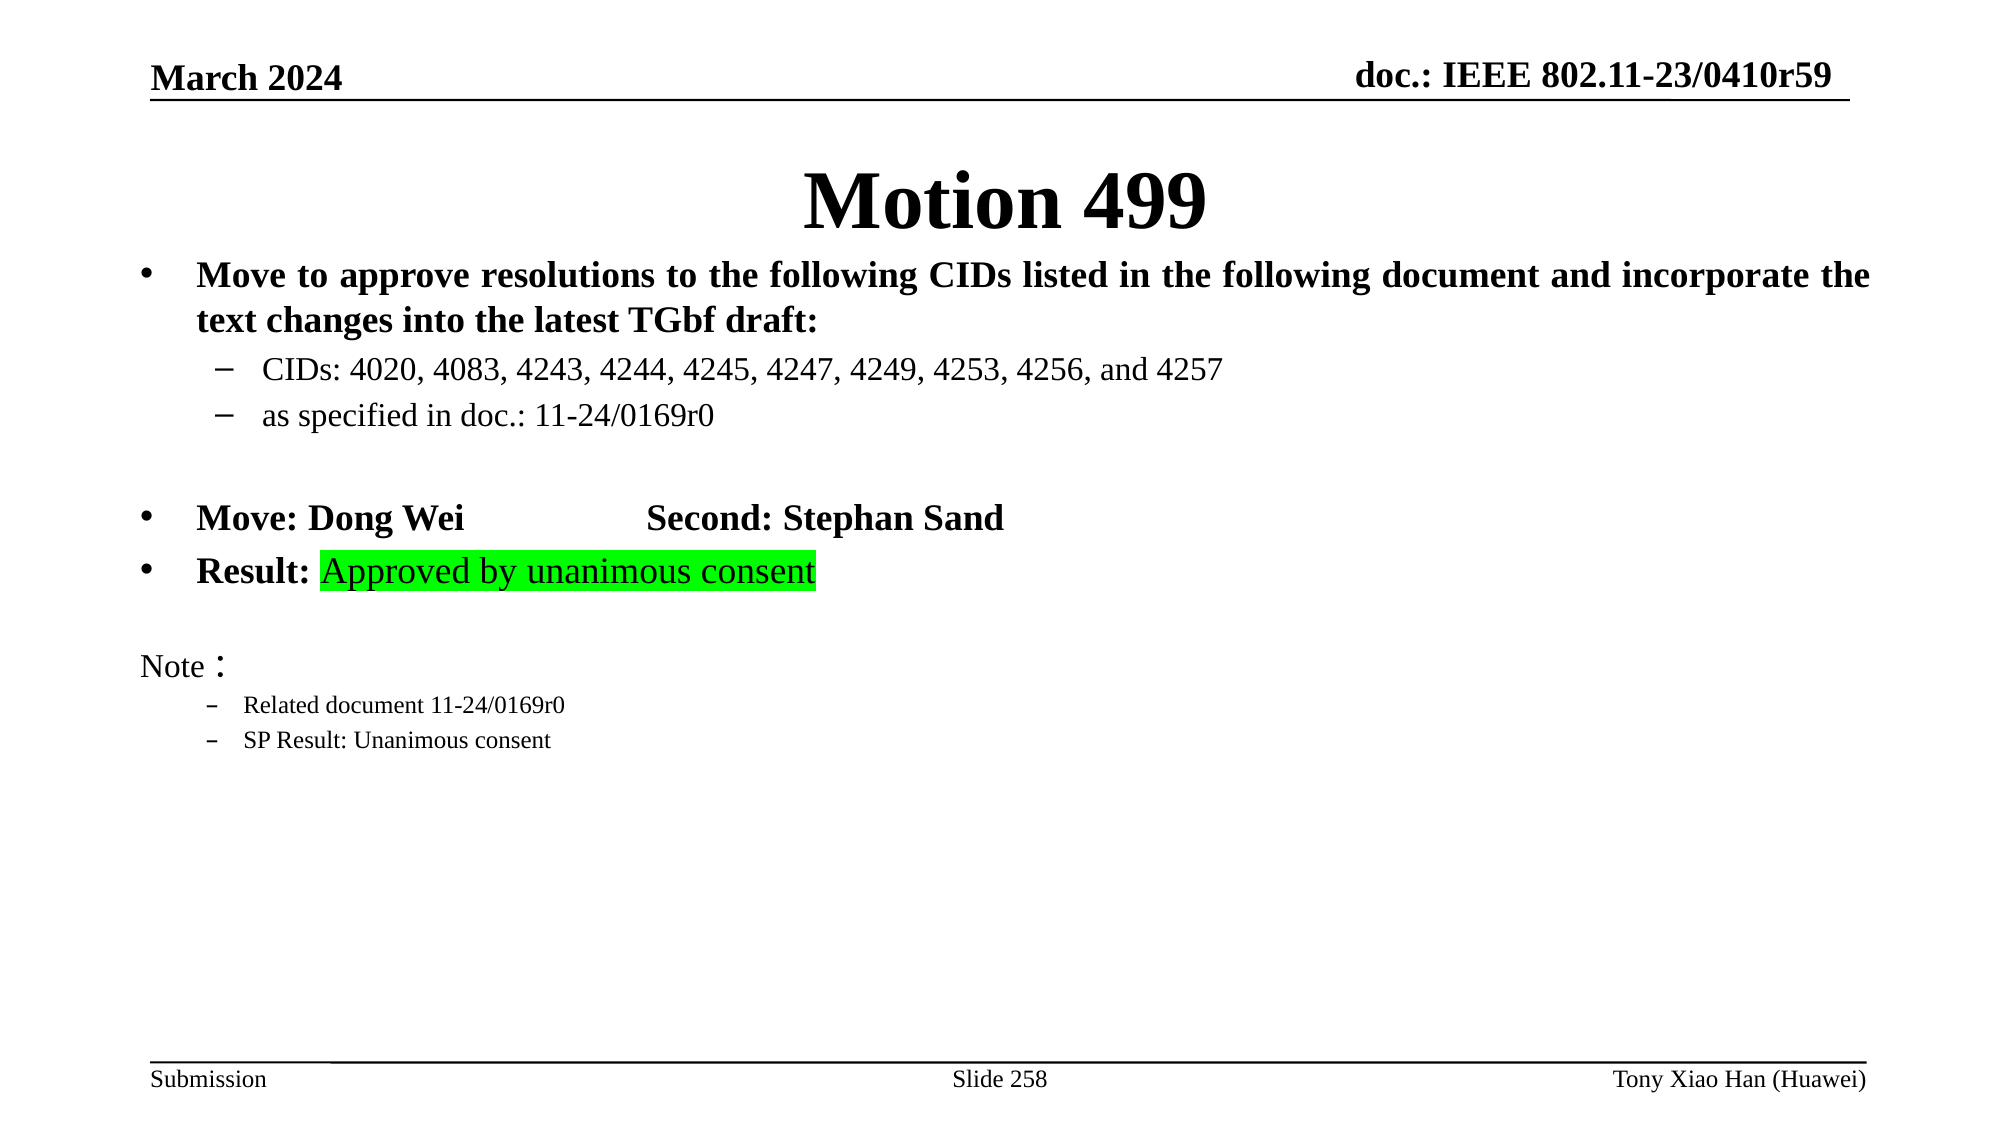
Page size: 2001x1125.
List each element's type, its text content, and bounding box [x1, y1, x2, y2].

text_box Motion 499 [368, 137, 1644, 212]
text_box Move to approve resolutions to the following CIDs listed in the following document and incorporate the text changes into the latest TGbf draft: CIDs: 4020, 4083, 4243, 4244, 4245, 4247, 4249, 4253, 4256, and 4257 as specified in doc.: 11-24/0169r0 Move: Dong Wei Second: Stephan Sand Result: Approved by unanimous consent Note： Related document 11-24/0169r0 SP Result: Unanimous consent [125, 212, 1888, 988]
